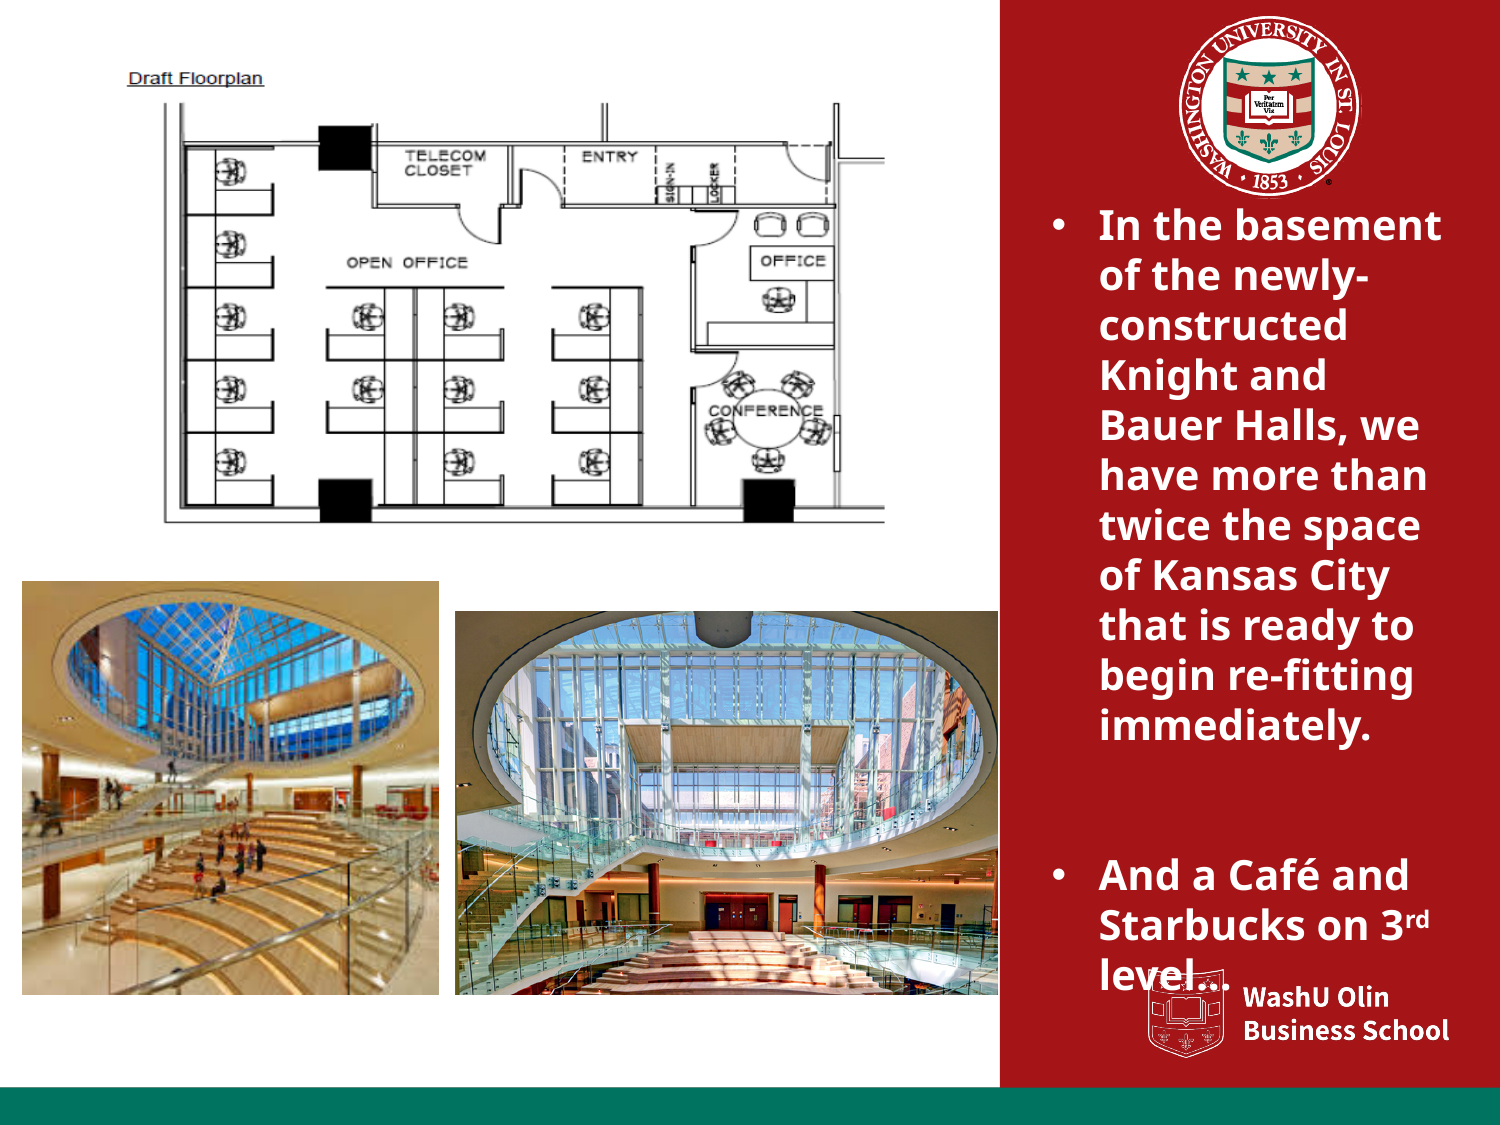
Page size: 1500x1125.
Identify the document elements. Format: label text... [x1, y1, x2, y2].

picture [455, 611, 998, 995]
picture [86, 57, 943, 549]
picture [22, 581, 439, 996]
picture [1148, 969, 1449, 1058]
list In the basement of the newly-constructed Knight and Bauer Halls, we have more than twice the space of Kansas City that is ready to begin re-fitting immediately. And a Café and Starbucks on 3rd level… [1051, 198, 1457, 804]
picture [1176, 13, 1362, 199]
